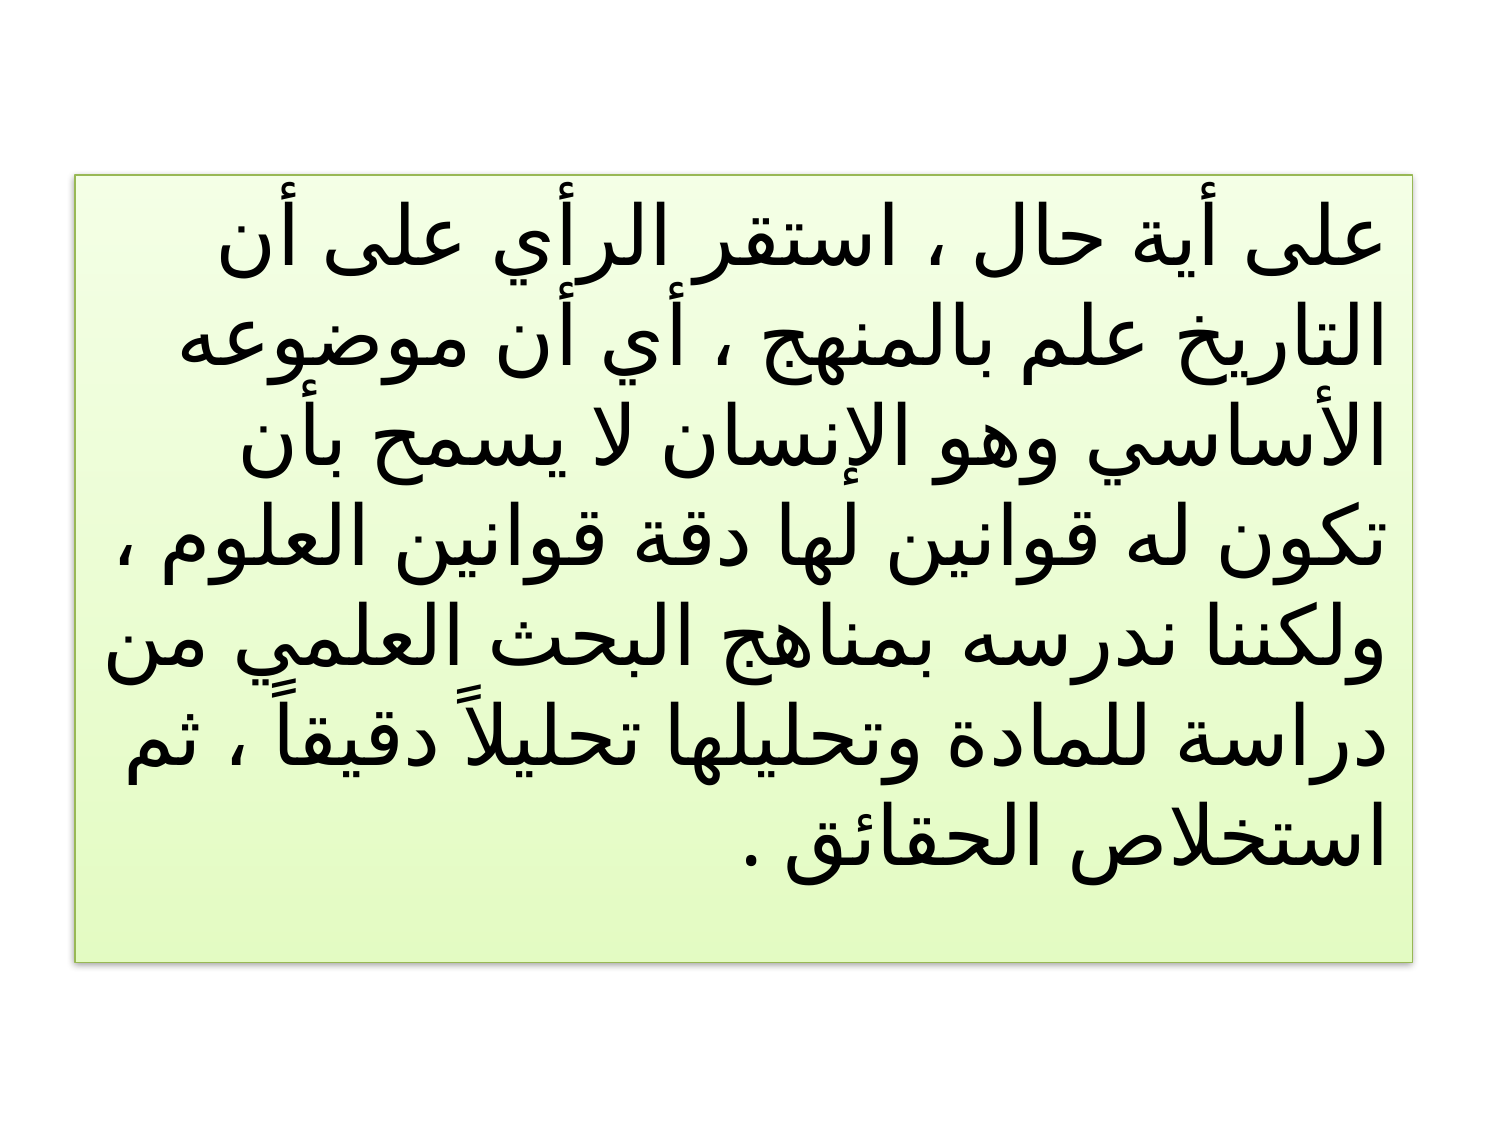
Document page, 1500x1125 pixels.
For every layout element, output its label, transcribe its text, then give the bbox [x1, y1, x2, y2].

text_box على أية حال ، استقر الرأي على أن التاريخ علم بالمنهج ، أي أن موضوعه الأساسي وهو الإنسان لا يسمح بأن تكون له قوانين لها دقة قوانين العلوم ، ولكننا ندرسه بمناهج البحث العلمي من دراسة للمادة وتحليلها تحليلاً دقيقاً ، ثم استخلاص الحقائق . [74, 174, 1413, 963]
